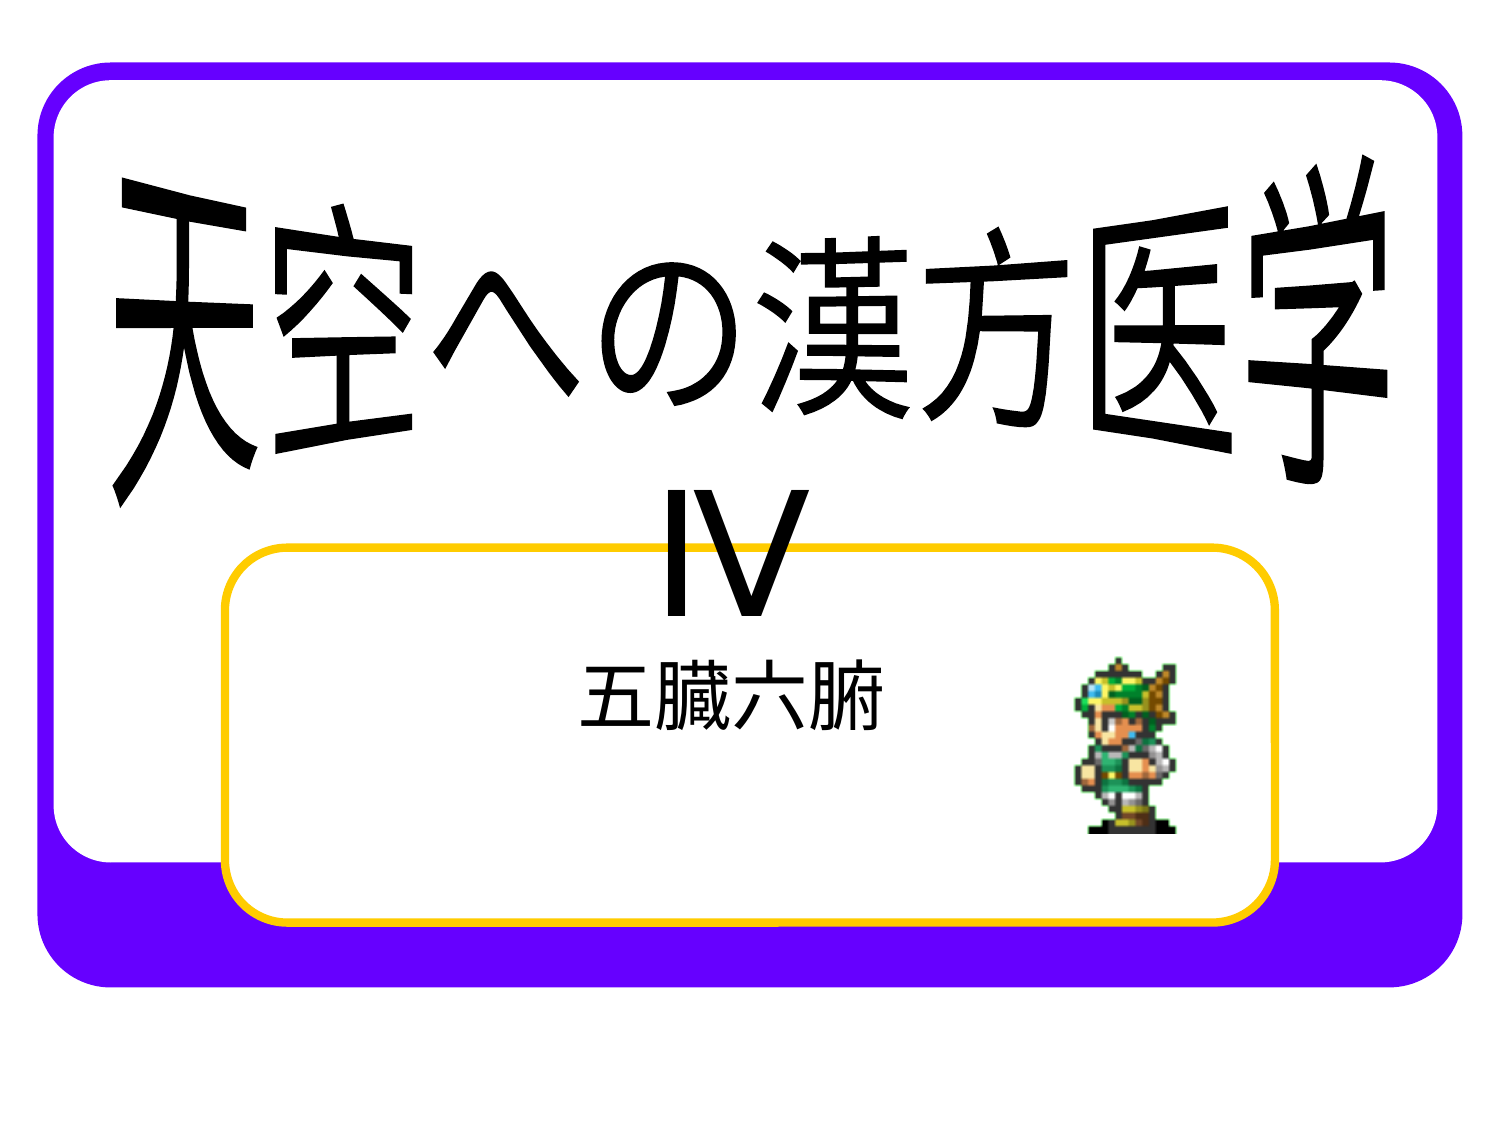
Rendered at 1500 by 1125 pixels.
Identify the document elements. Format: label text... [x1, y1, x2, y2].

subtitle Ⅳ 五臓六腑 [206, 467, 1257, 756]
picture [1068, 645, 1184, 835]
